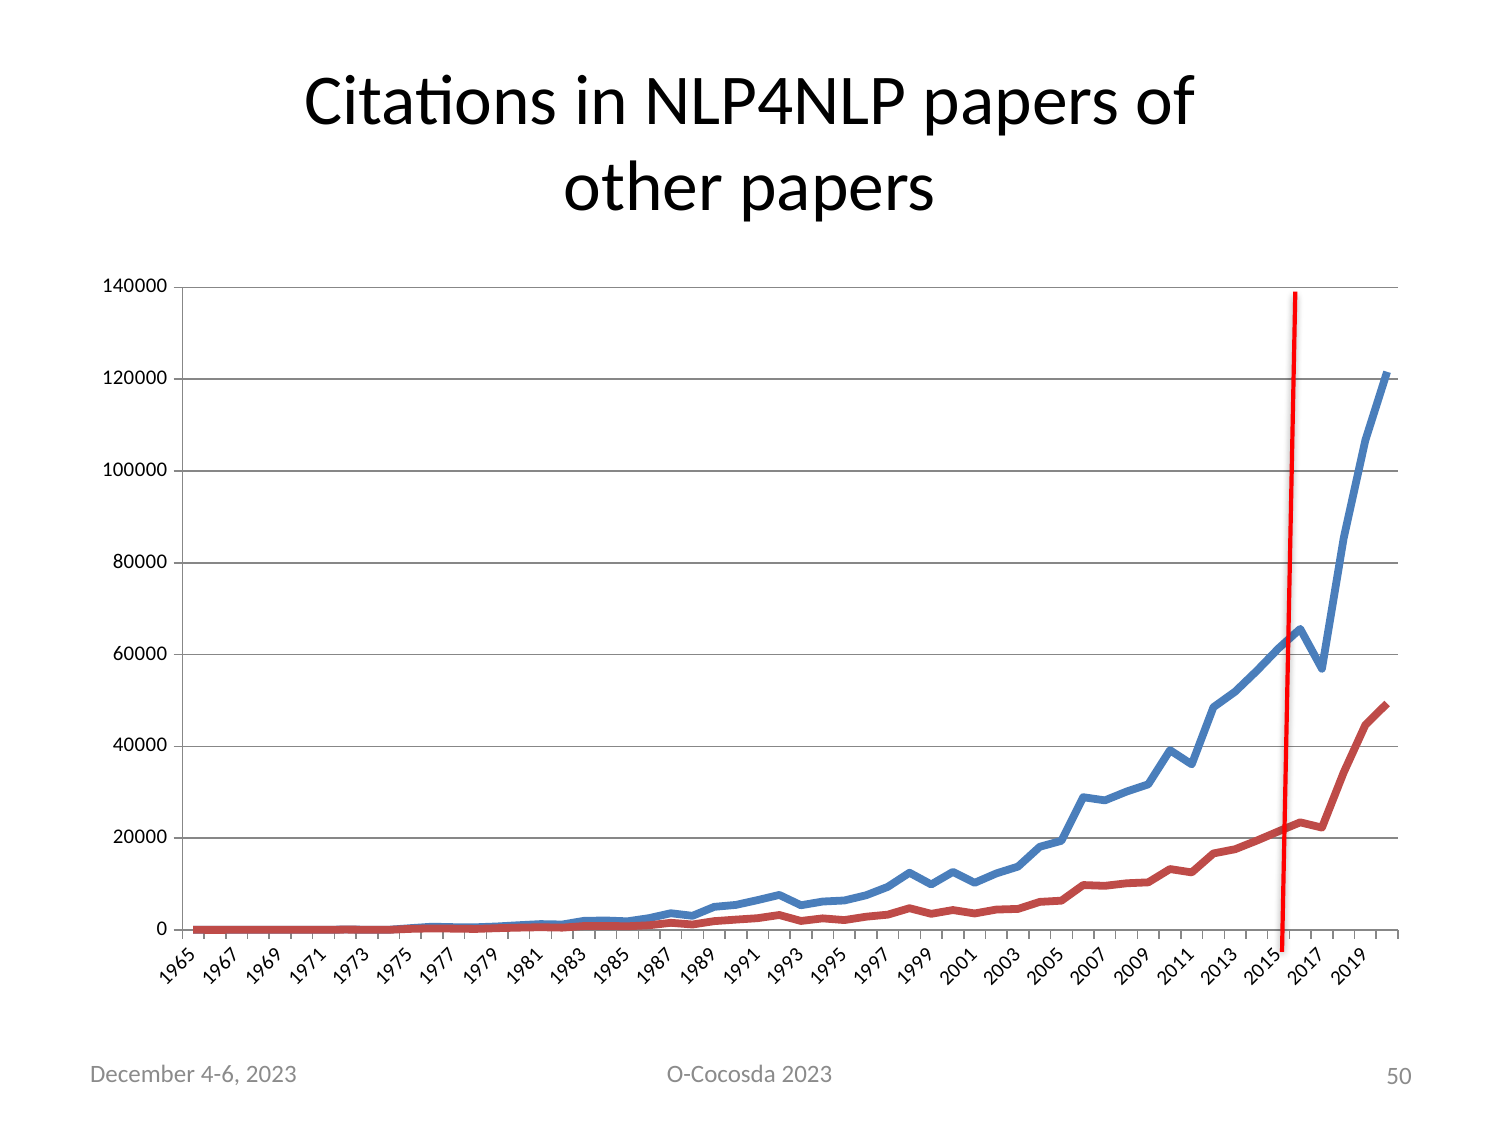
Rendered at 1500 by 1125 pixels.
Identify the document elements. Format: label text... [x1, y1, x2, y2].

title Citations in NLP4NLP papers of other papers [75, 45, 1425, 233]
footer O-Cocosda 2023 [512, 1042, 988, 1103]
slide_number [75, 1042, 425, 1103]
chart [74, 262, 1426, 1006]
slide_number 50 [1076, 1044, 1427, 1105]
